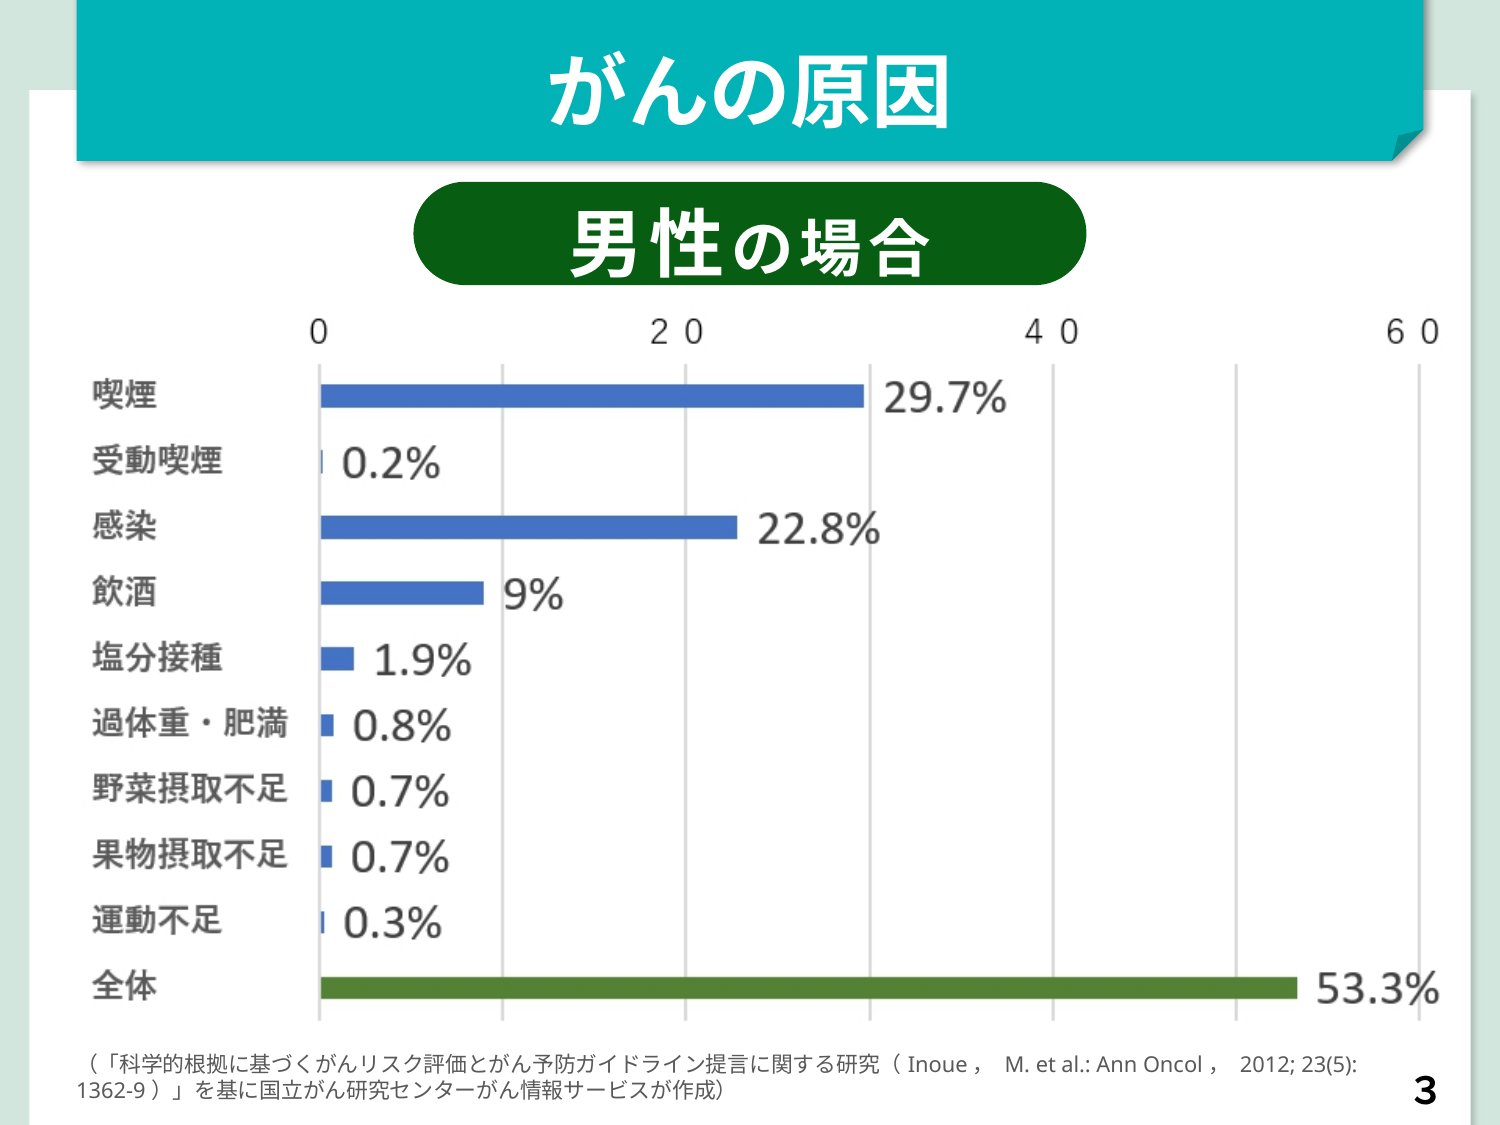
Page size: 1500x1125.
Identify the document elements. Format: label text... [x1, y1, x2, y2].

picture [46, 297, 1454, 1044]
text_box 男性の場合 [413, 181, 1087, 286]
text_box ３ [1390, 1055, 1463, 1124]
text_box がんの原因 [53, 32, 1447, 145]
text_box （「科学的根拠に基づくがんリスク評価とがん予防ガイドライン提言に関する研究（Inoue， M. et al.: Ann Oncol， 2012; 23(5): 1362-9）」を基に国立がん研究センターがん情報サービスが作成） [61, 1052, 1396, 1125]
